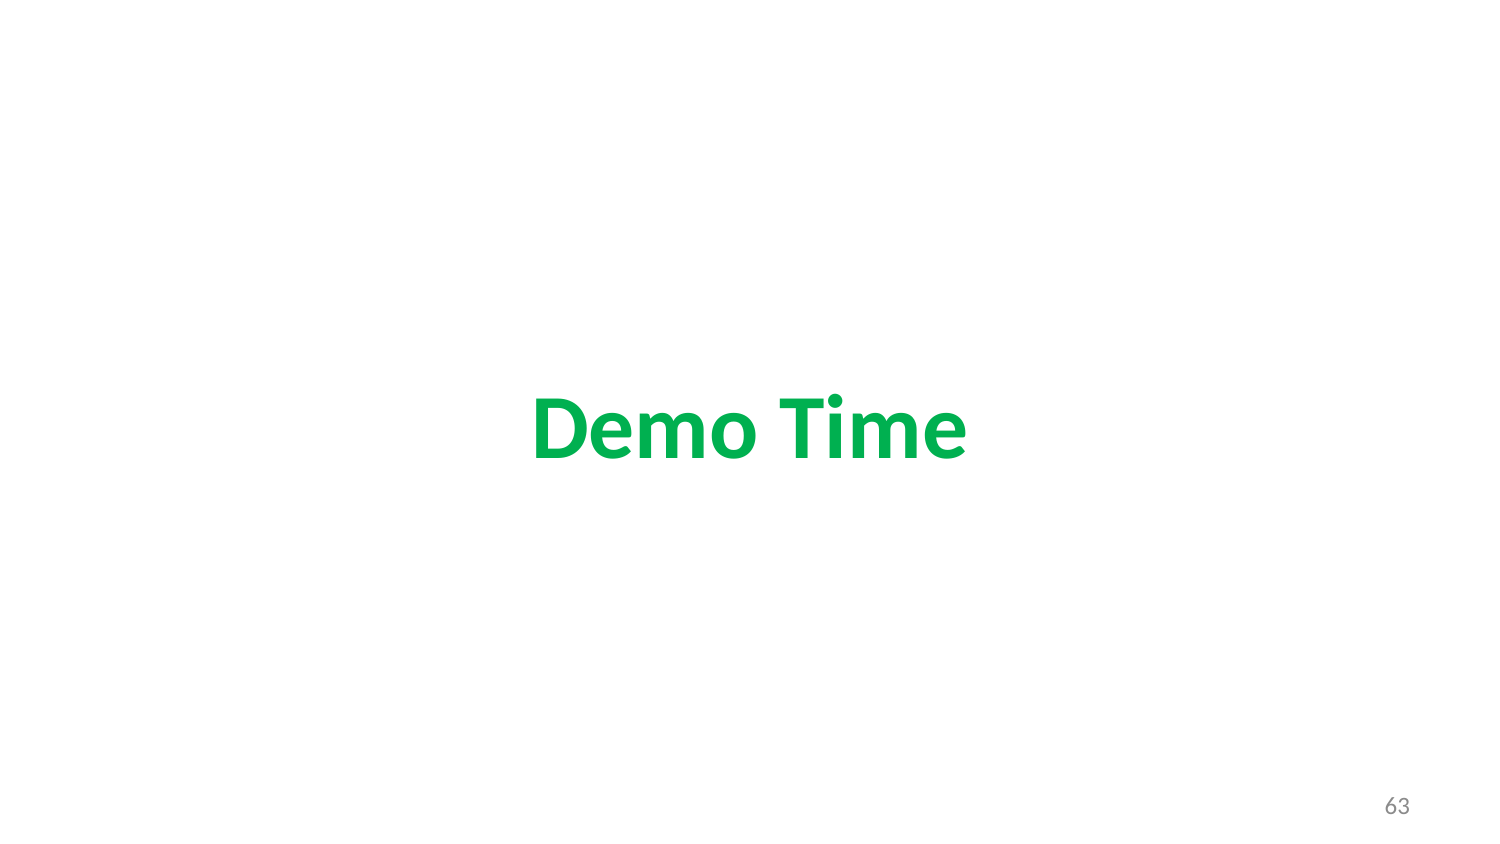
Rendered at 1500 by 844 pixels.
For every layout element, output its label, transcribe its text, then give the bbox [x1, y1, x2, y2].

title Demo Time [112, 331, 1388, 513]
slide_number 63 [1074, 782, 1425, 827]
